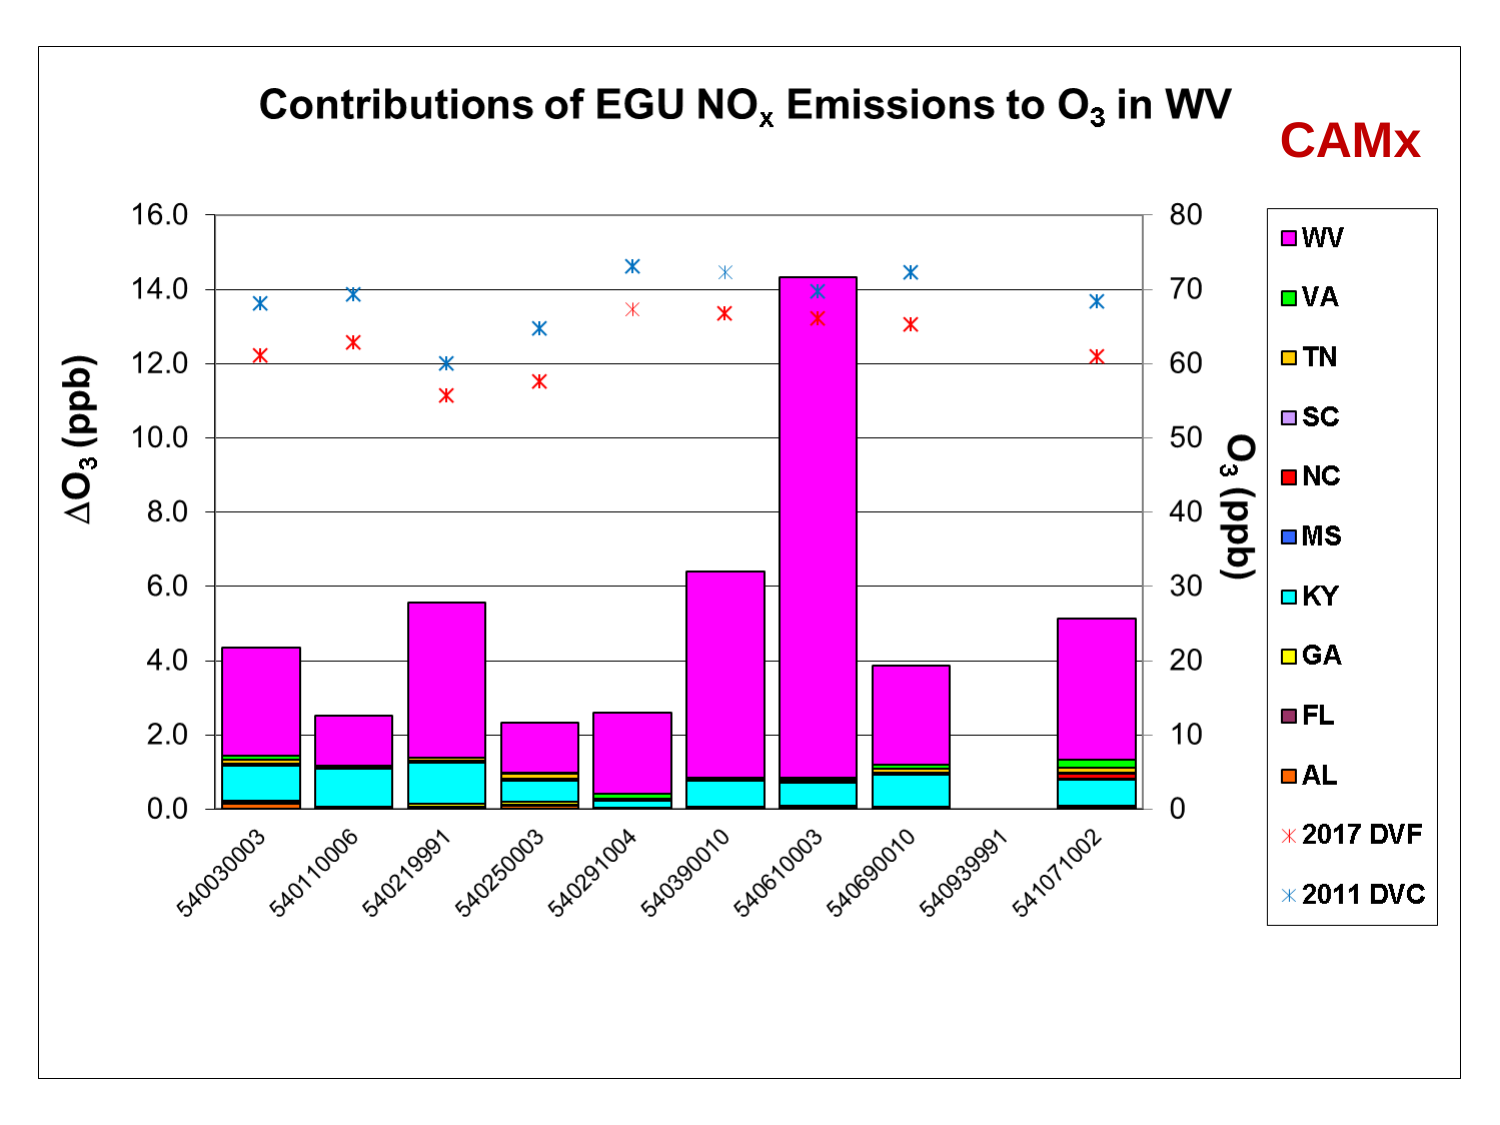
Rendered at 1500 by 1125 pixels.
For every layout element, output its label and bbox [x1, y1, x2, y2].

picture [38, 46, 1462, 1079]
